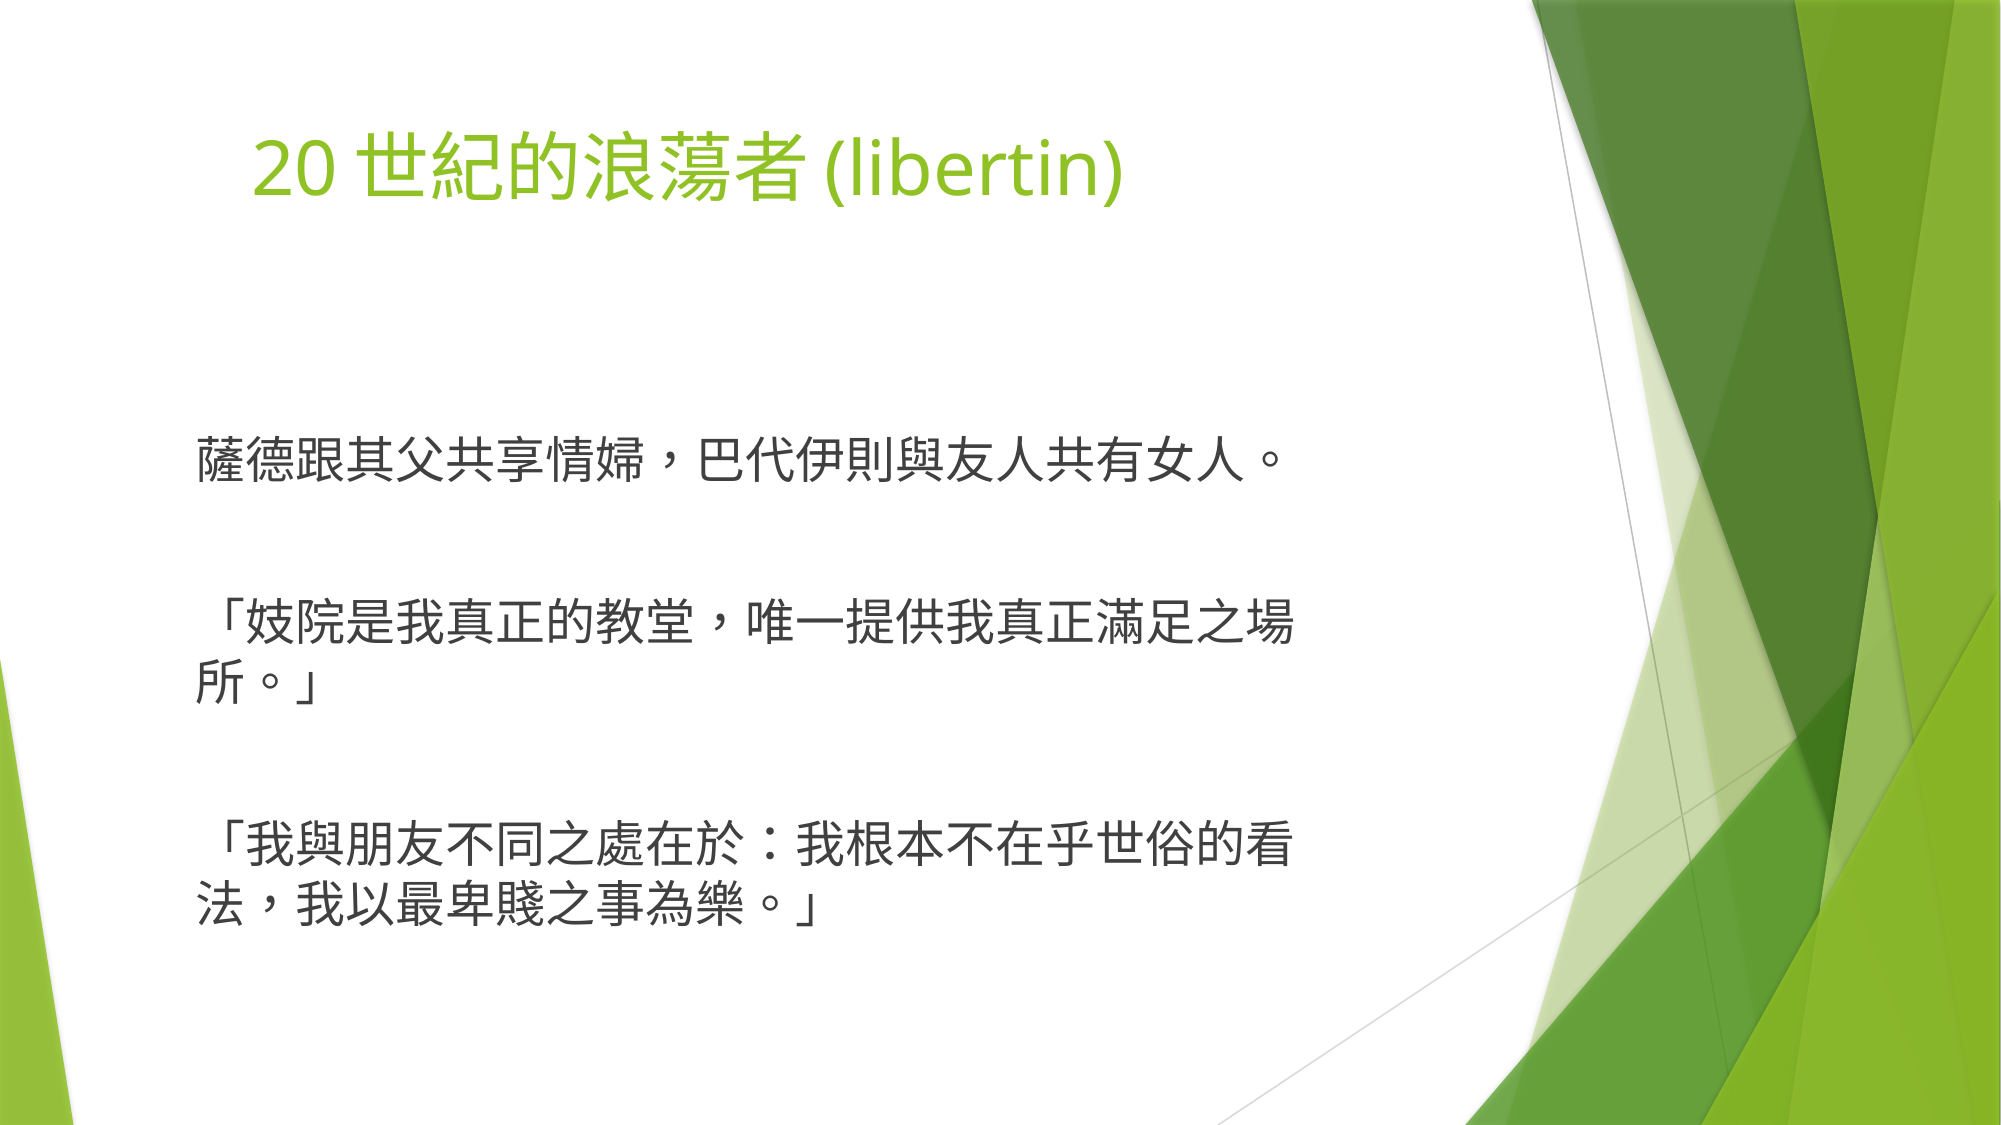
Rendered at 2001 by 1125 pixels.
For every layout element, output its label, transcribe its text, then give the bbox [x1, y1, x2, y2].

title 20世紀的浪蕩者(libertin) [217, 111, 1159, 220]
list 薩德跟其父共享情婦，巴代伊則與友人共有女人。 「妓院是我真正的教堂，唯一提供我真正滿足之場所。」 「我與朋友不同之處在於：我根本不在乎世俗的看法，我以最卑賤之事為樂。」 [179, 316, 1357, 955]
